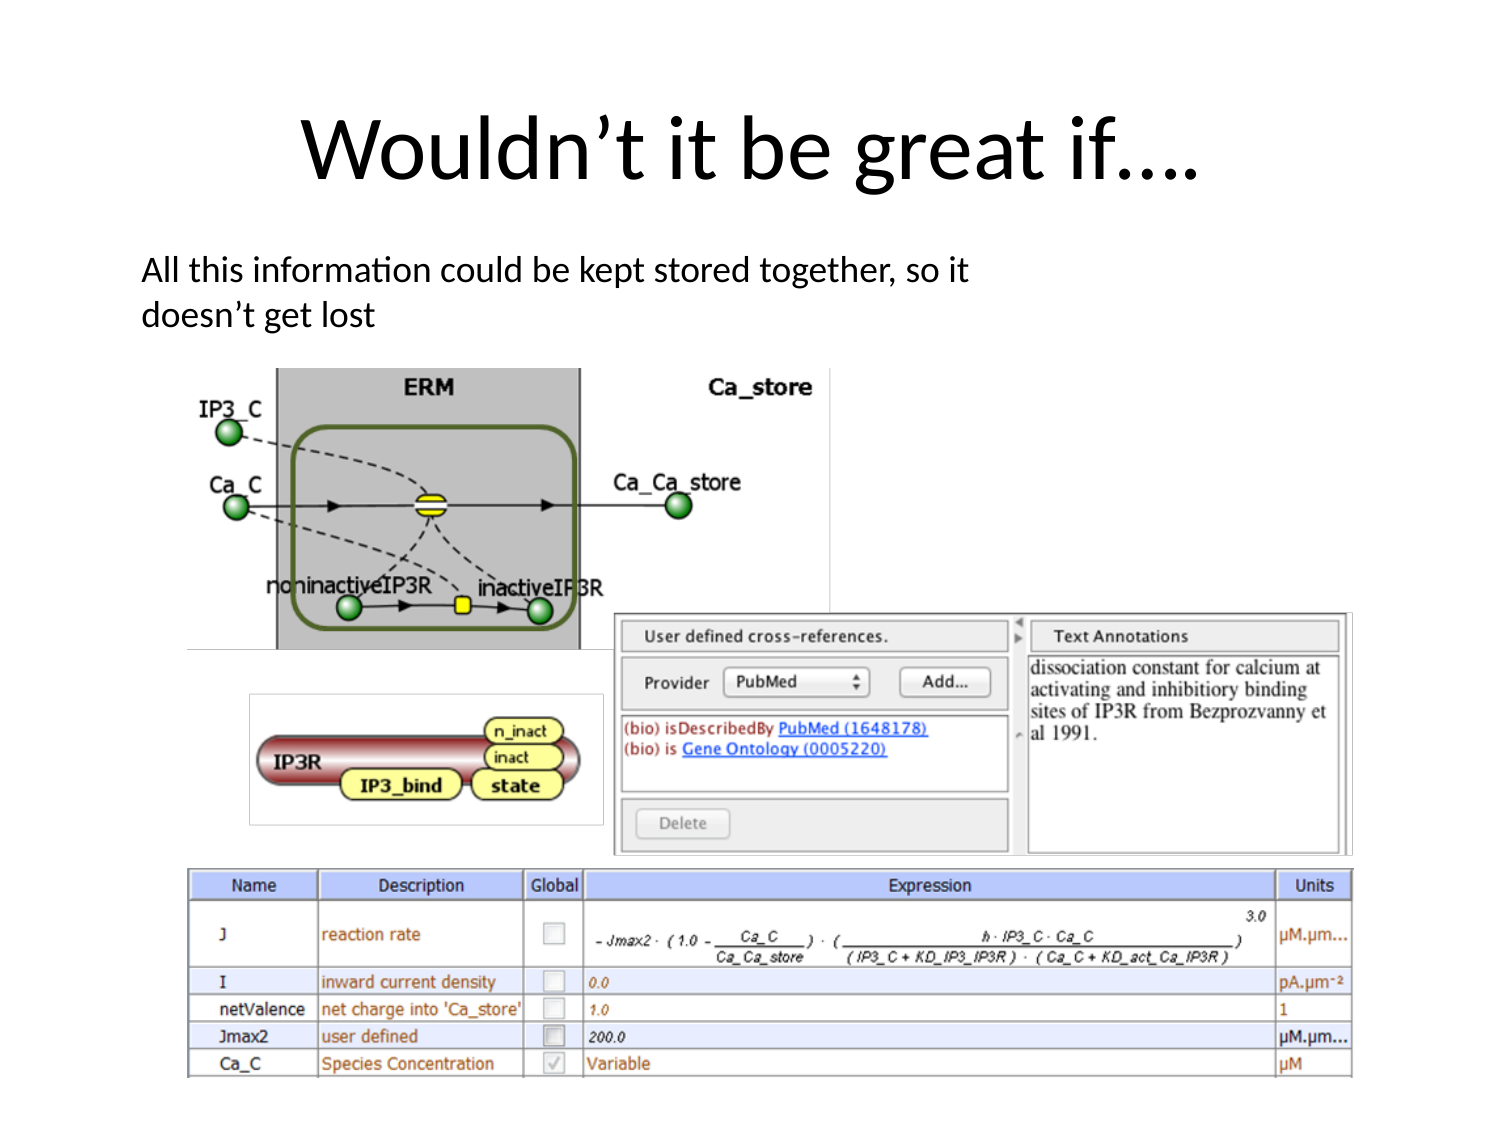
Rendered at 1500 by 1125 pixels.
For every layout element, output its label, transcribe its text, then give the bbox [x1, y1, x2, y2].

text_box All this information could be kept stored together, so it doesn’t get lost [126, 237, 1064, 343]
title Wouldn’t it be great if…. [77, 48, 1428, 237]
picture [187, 368, 1354, 1079]
